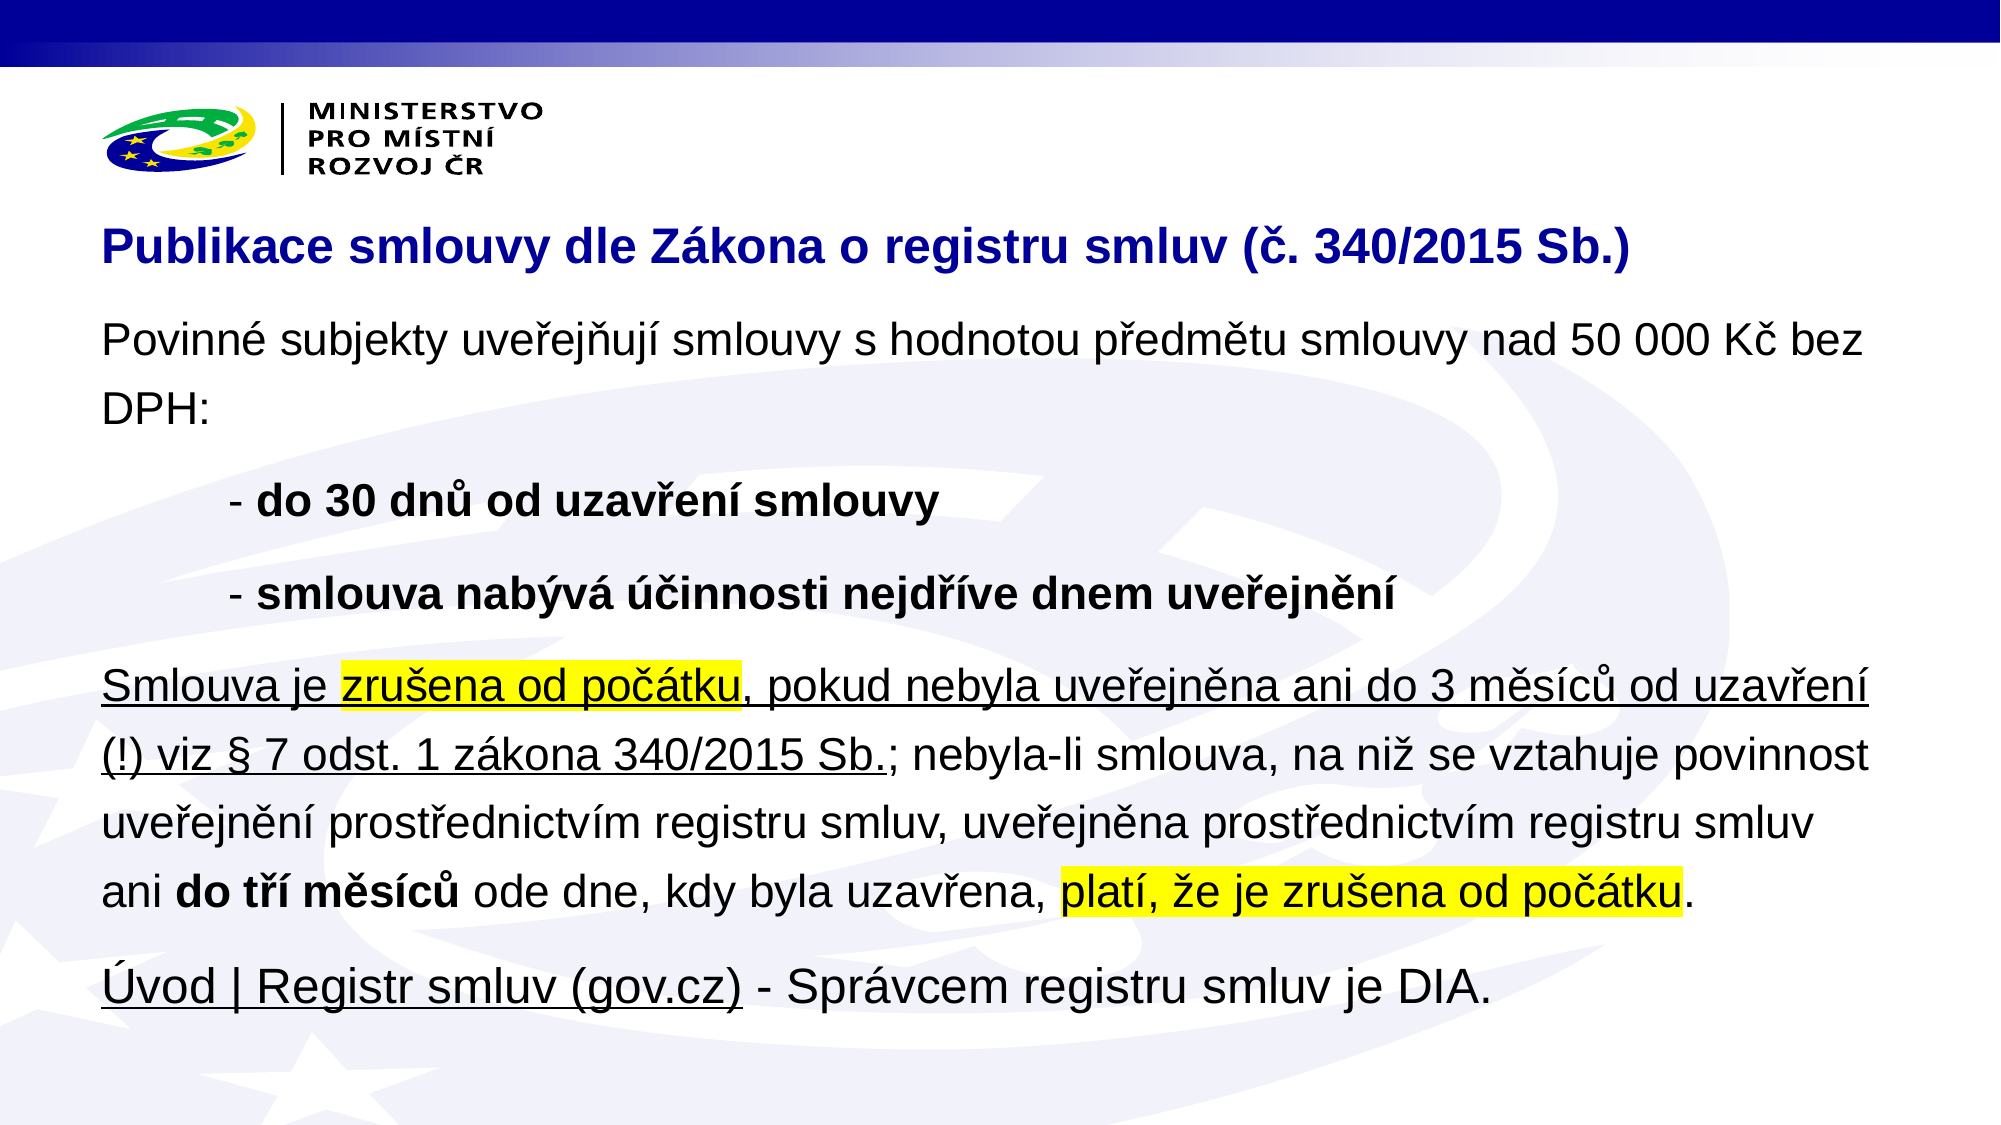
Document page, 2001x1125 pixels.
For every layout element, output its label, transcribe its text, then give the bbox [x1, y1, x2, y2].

list Povinné subjekty uveřejňují smlouvy s hodnotou předmětu smlouvy nad 50 000 Kč bez DPH: - do 30 dnů od uzavření smlouvy - smlouva nabývá účinnosti nejdříve dnem uveřejnění Smlouva je zrušena od počátku, pokud nebyla uveřejněna ani do 3 měsíců od uzavření (!) viz § 7 odst. 1 zákona 340/2015 Sb.; nebyla-li smlouva, na niž se vztahuje povinnost uveřejnění prostřednictvím registru smluv, uveřejněna prostřednictvím registru smluv ani do tří měsíců ode dne, kdy byla uzavřena, platí, že je zrušena od počátku. Úvod | Registr smluv (gov.cz) - Správcem registru smluv je DIA. [86, 289, 1900, 1080]
title Publikace smlouvy dle Zákona o registru smluv (č. 340/2015 Sb.) [86, 206, 1900, 289]
